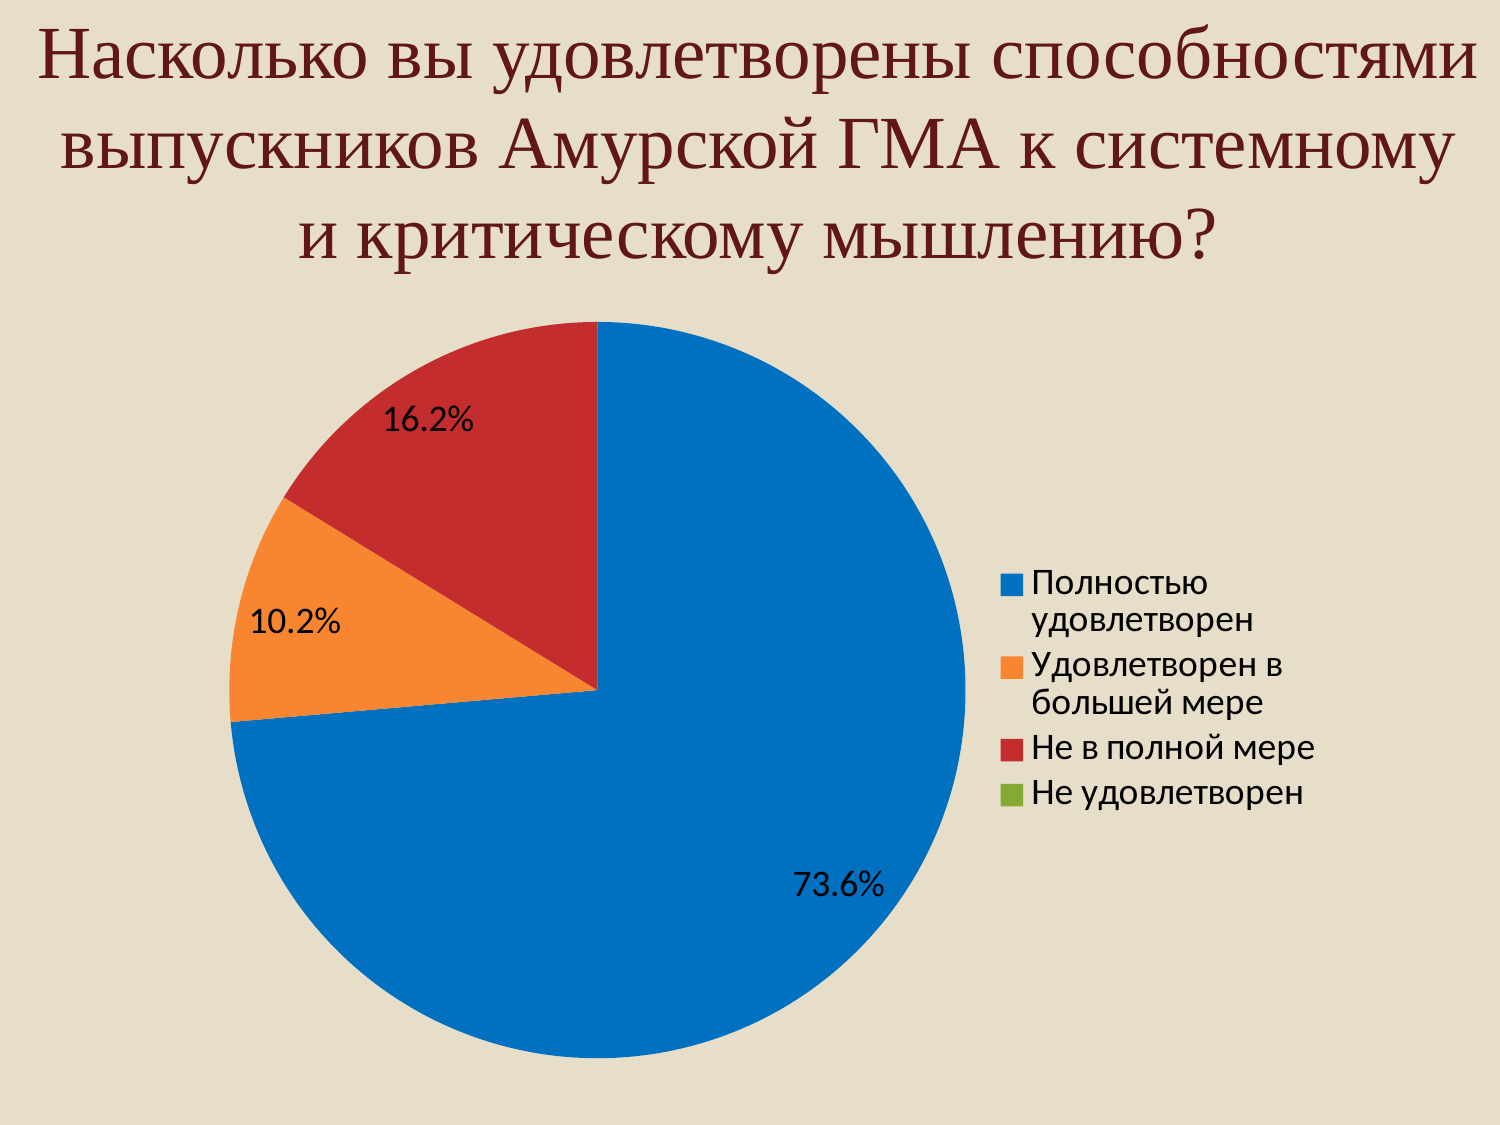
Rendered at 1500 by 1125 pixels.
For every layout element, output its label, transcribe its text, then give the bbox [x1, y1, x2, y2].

chart [206, 290, 1341, 1090]
title Насколько вы удовлетворены способностями выпускников Амурской ГМА к системному и критическому мышлению? [17, 45, 1500, 233]
